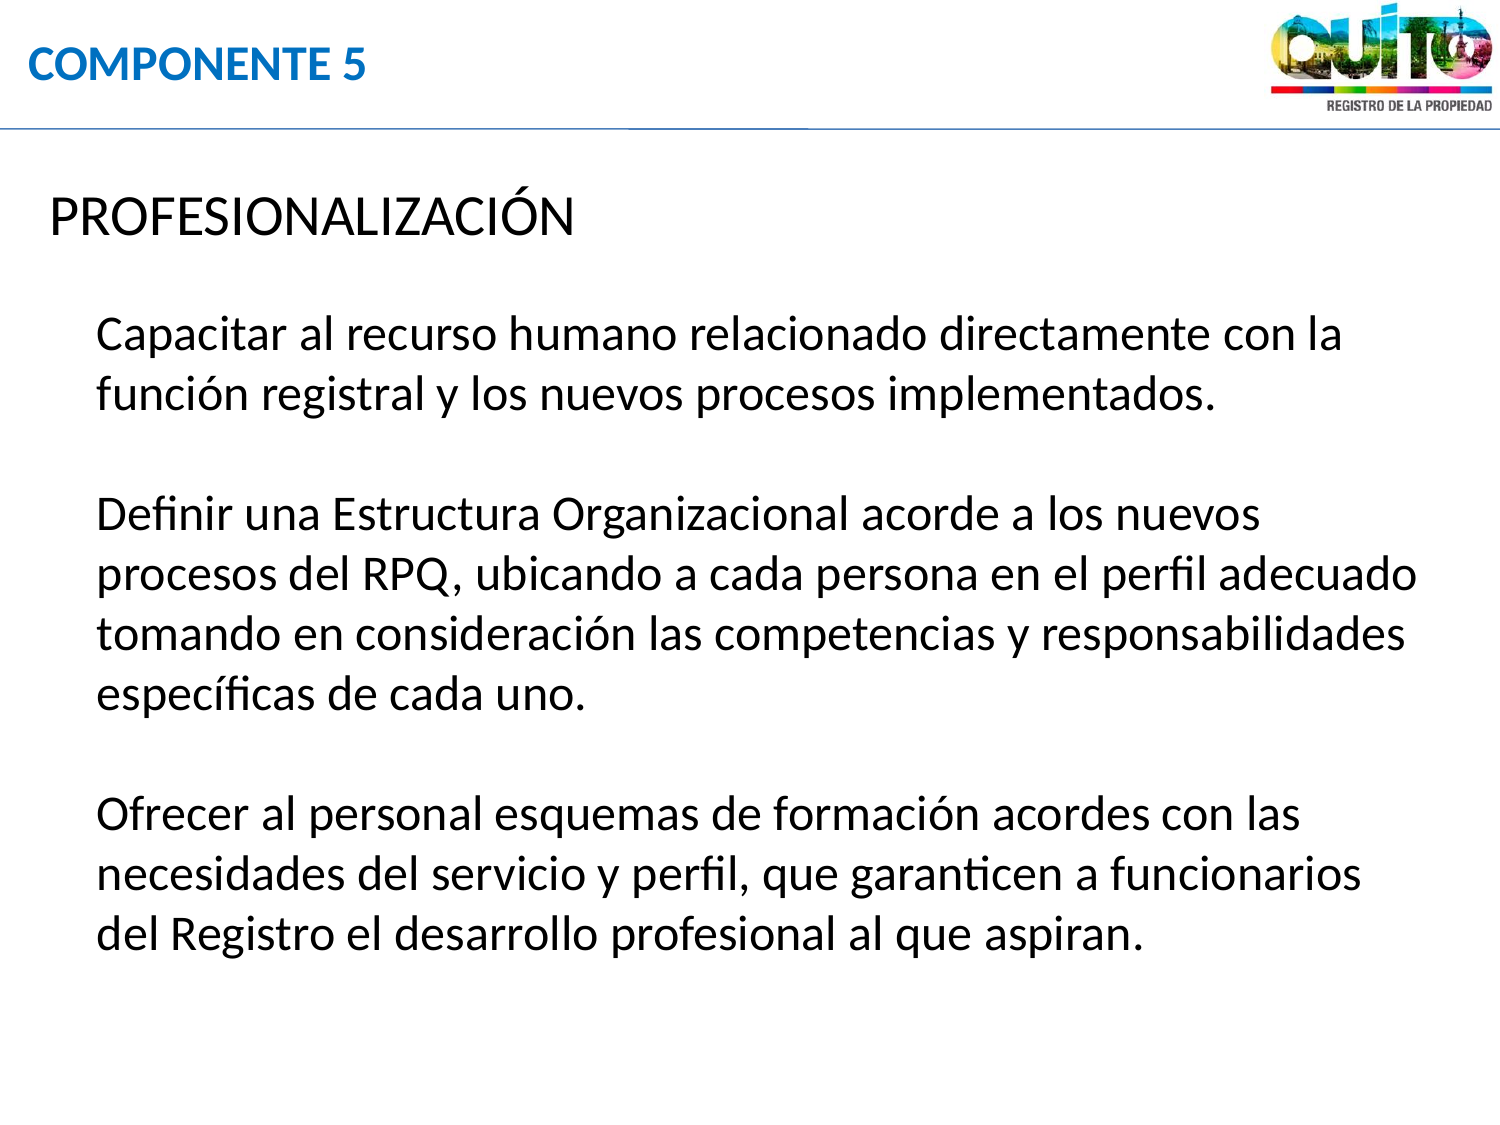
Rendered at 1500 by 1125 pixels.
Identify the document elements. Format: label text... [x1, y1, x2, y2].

picture [1264, 0, 1500, 118]
text_box COMPONENTE 5 [13, 23, 384, 99]
text_box PROFESIONALIZACIÓN [35, 169, 1465, 255]
text_box Capacitar al recurso humano relacionado directamente con la función registral y los nuevos procesos implementados. Definir una Estructura Organizacional acorde a los nuevos procesos del RPQ, ubicando a cada persona en el perfil adecuado tomando en consideración las competencias y responsabilidades específicas de cada uno. Ofrecer al personal esquemas de formación acordes con las necesidades del servicio y perfil, que garanticen a funcionarios del Registro el desarrollo profesional al que aspiran. [82, 292, 1442, 968]
